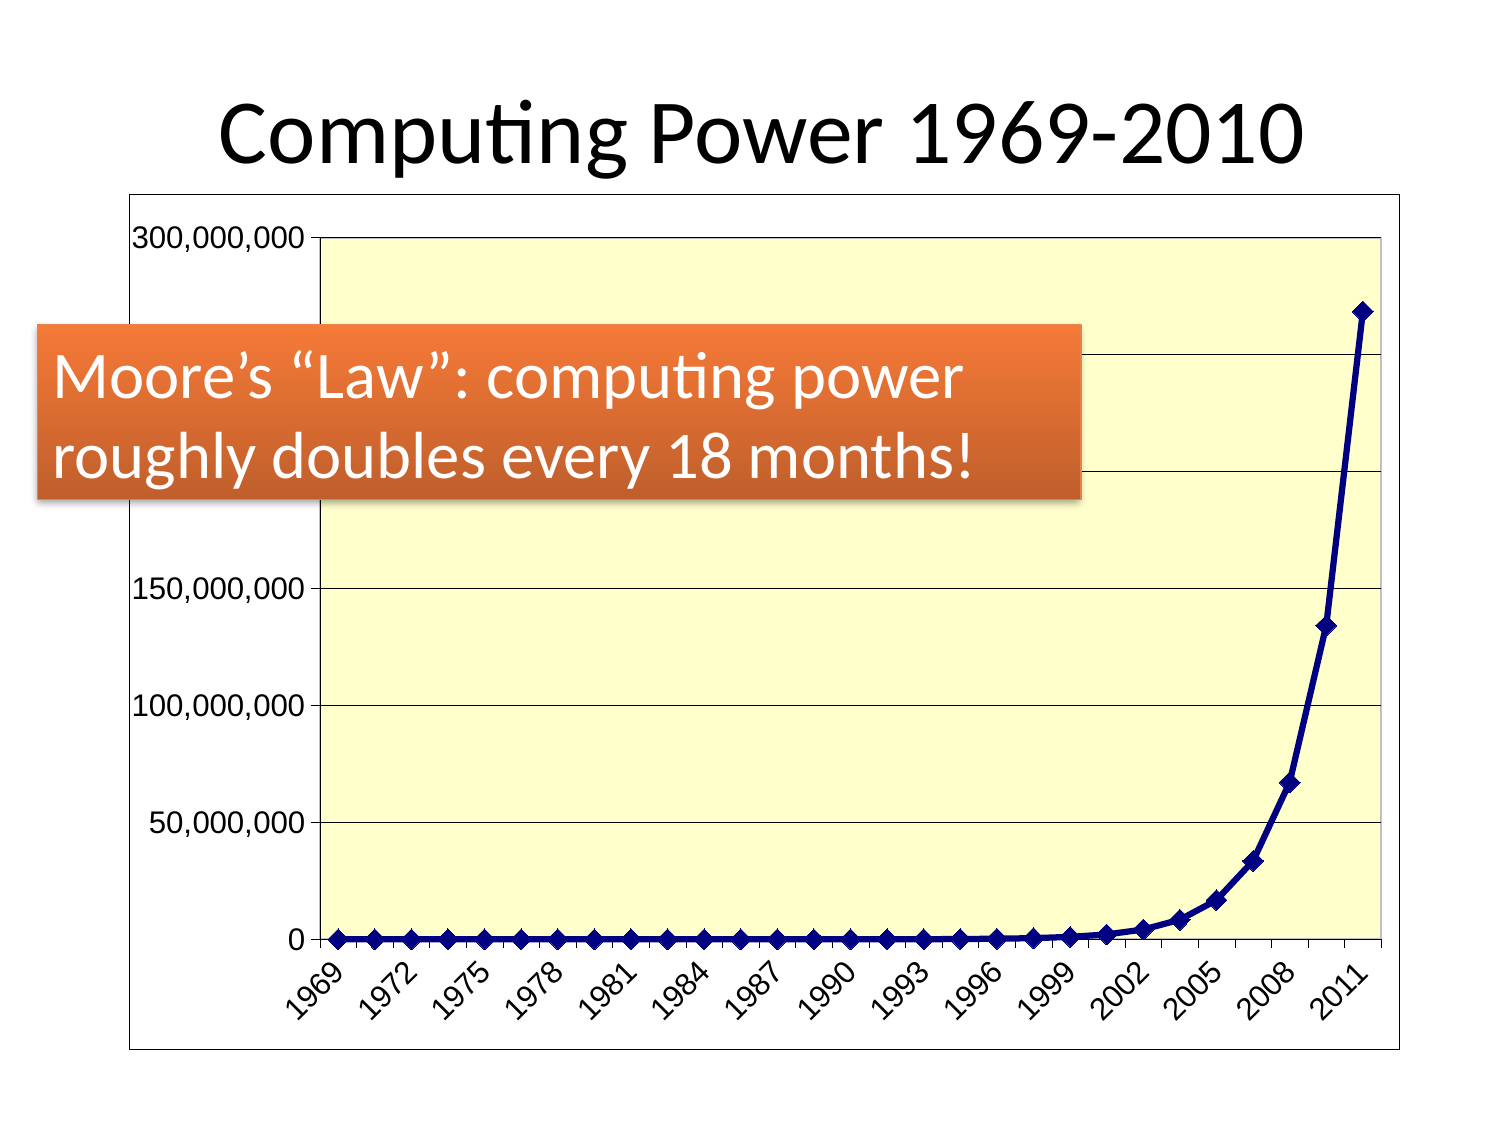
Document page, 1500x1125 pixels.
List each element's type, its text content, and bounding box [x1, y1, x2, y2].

text_box Moore’s “Law”: computing power roughly doubles every 18 months! [37, 324, 123, 500]
chart [128, 194, 1401, 1051]
title Computing Power 1969-2010 [24, 6, 1500, 248]
